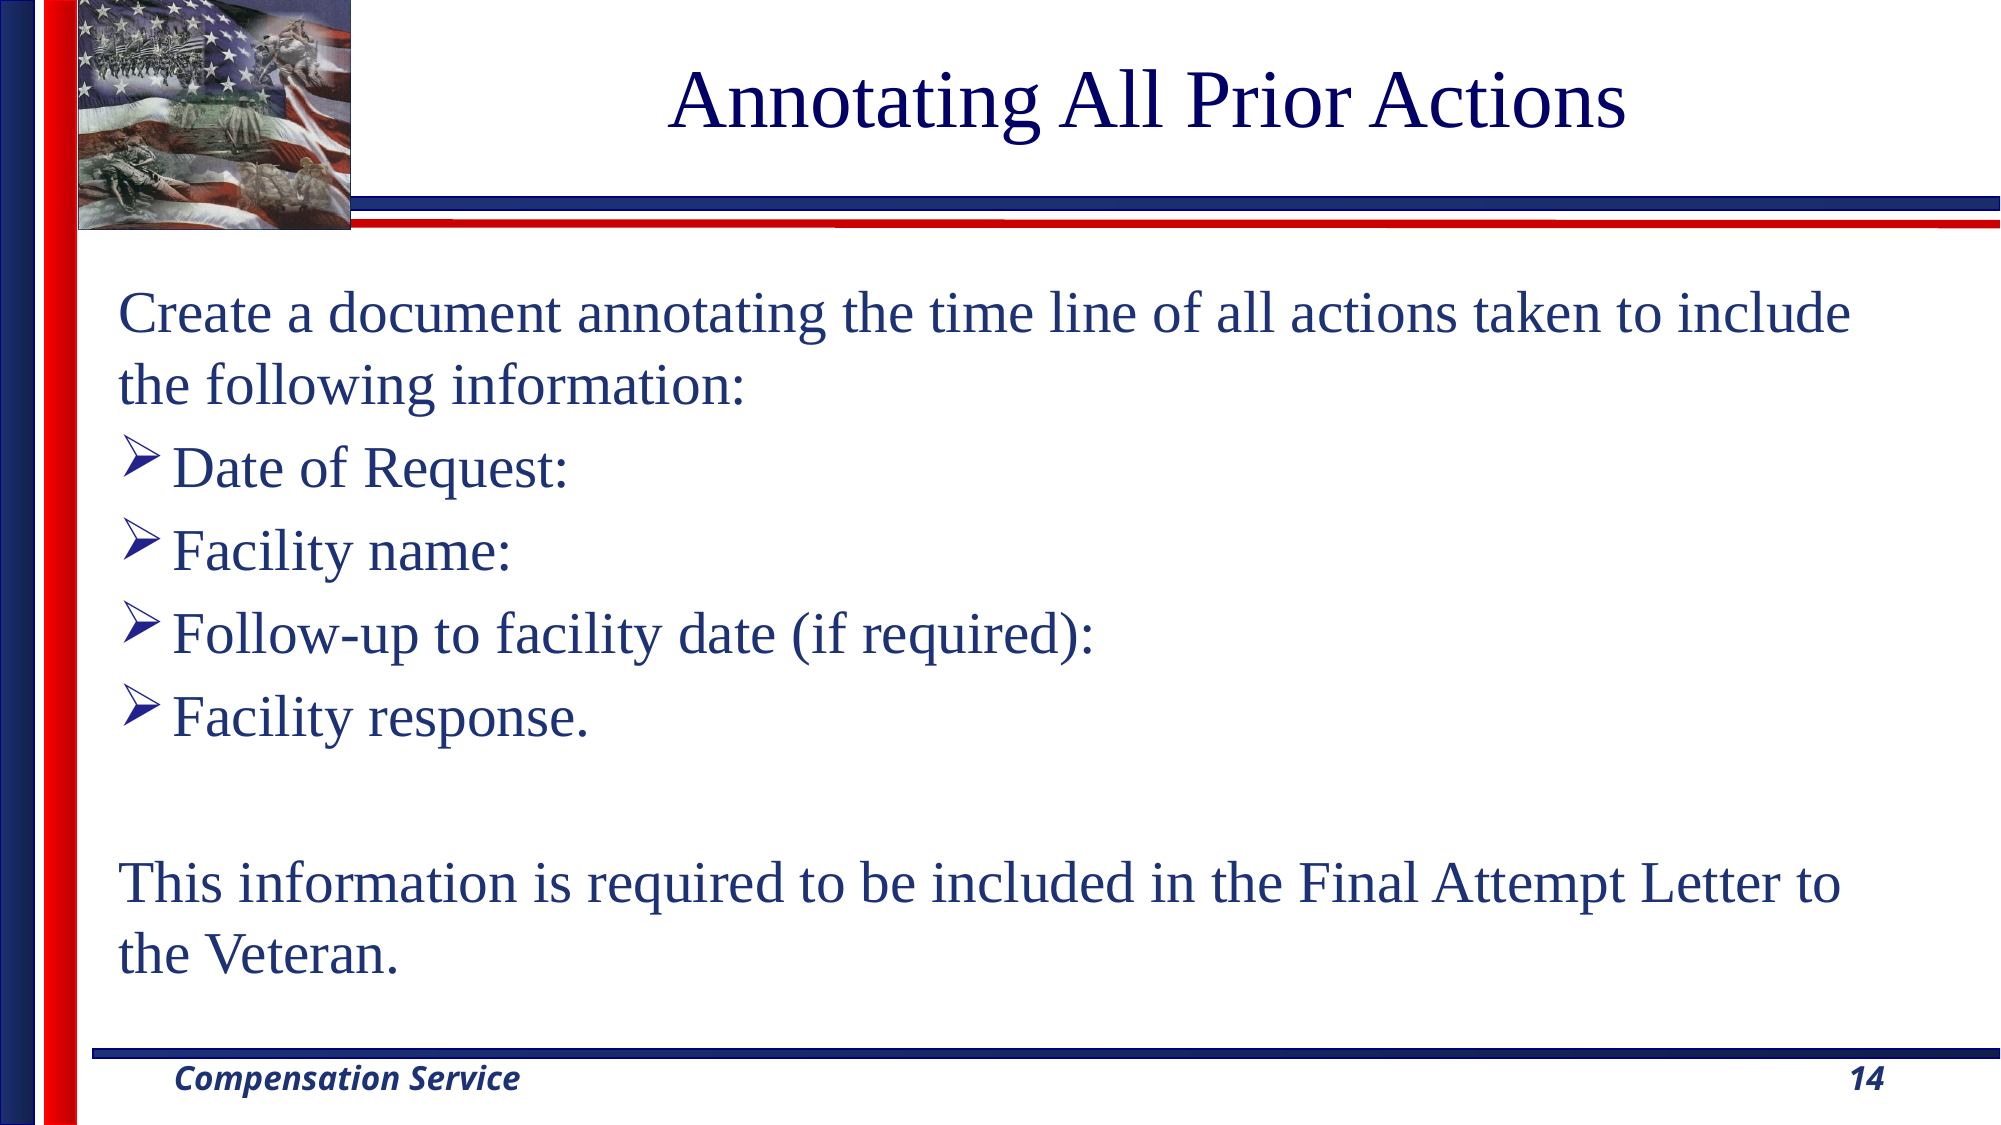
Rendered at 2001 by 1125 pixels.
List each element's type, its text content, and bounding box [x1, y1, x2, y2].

slide_number 14 [1733, 1042, 2000, 1118]
list Create a document annotating the time line of all actions taken to include the following information: Date of Request: Facility name: Follow-up to facility date (if required): Facility response. This information is required to be included in the Final Attempt Letter to the Veteran. [103, 266, 1943, 998]
picture [78, 0, 351, 230]
title Annotating All Prior Actions [350, 0, 1946, 190]
